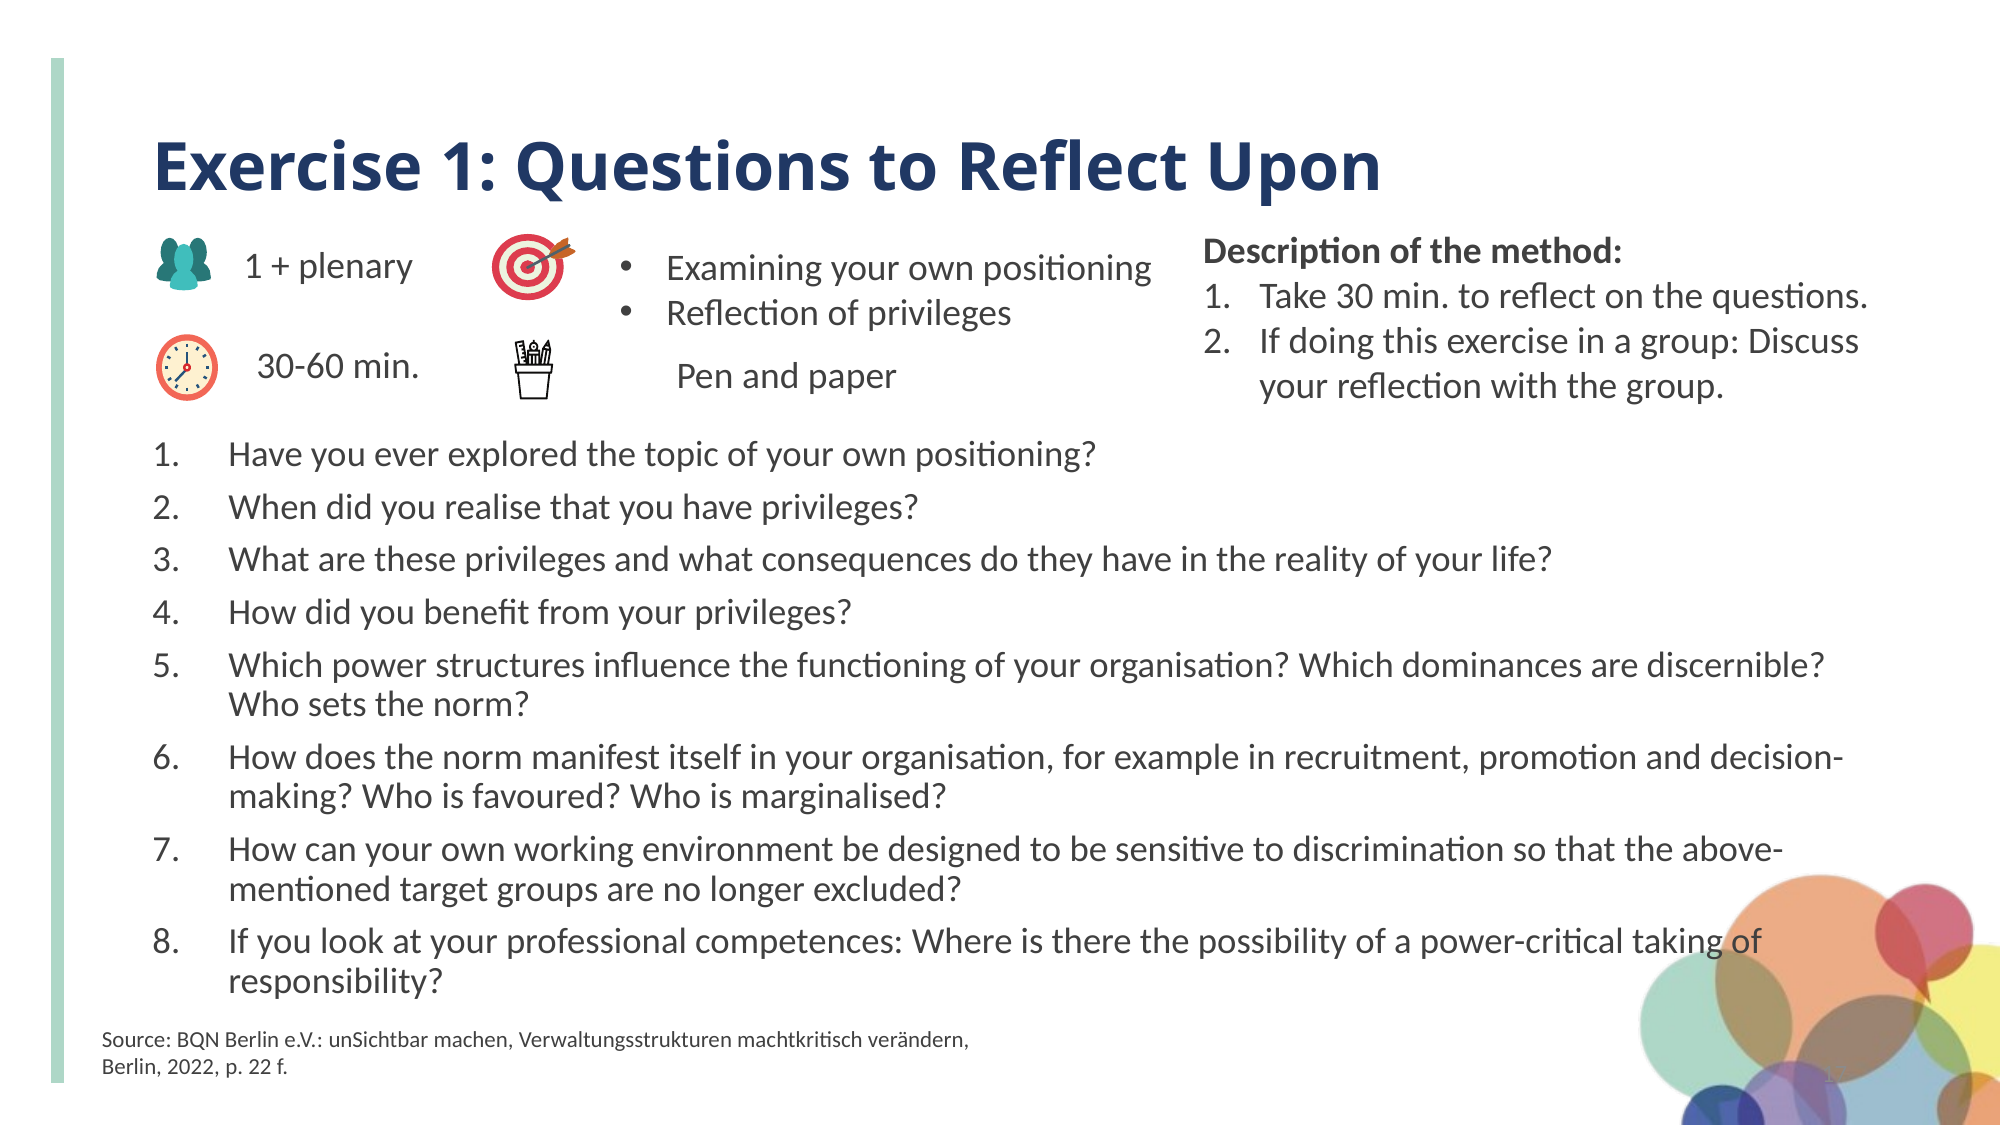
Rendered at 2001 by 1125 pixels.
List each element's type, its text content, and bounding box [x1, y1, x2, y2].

text_box Pen and paper [661, 343, 1037, 404]
text_box Examining your own positioning Reflection of privileges [604, 235, 1188, 341]
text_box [155, 334, 219, 401]
picture [1500, 857, 2000, 1125]
slide_number 17 [1757, 1042, 1863, 1103]
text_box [491, 233, 576, 301]
text_box Description of the method: Take 30 min. to reflect on the questions. If doing this exercise in a group: Discuss your reflection with the group. [1188, 218, 1917, 414]
text_box 30-60 min. [241, 333, 521, 394]
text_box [156, 237, 211, 291]
title Exercise 1: Questions to Reflect Upon [137, 59, 1863, 278]
text_box [519, 339, 554, 400]
text_box Source: BQN Berlin e.V.: unSichtbar machen, Verwaltungsstrukturen machtkritisch verändern, Berlin, 2022, p. 22 f. [87, 1017, 1025, 1087]
list Have you ever explored the topic of your own positioning? When did you realise that you have privileges? What are these privileges and what consequences do they have in the reality of your life? How did you benefit from your privileges? Which power structures influence the functioning of your organisation? Which dominances are discernible? Who sets the norm? How does the norm manifest itself in your organisation, for example in recruitment, promotion and decision-making? Who is favoured? Who is marginalised? How can your own working environment be designed to be sensitive to discrimination so that the above-mentioned target groups are no longer excluded? If you look at your professional competences: Where is there the possibility of a power-critical taking of responsibility? [137, 427, 1863, 1014]
text_box 1 + plenary [228, 233, 491, 294]
